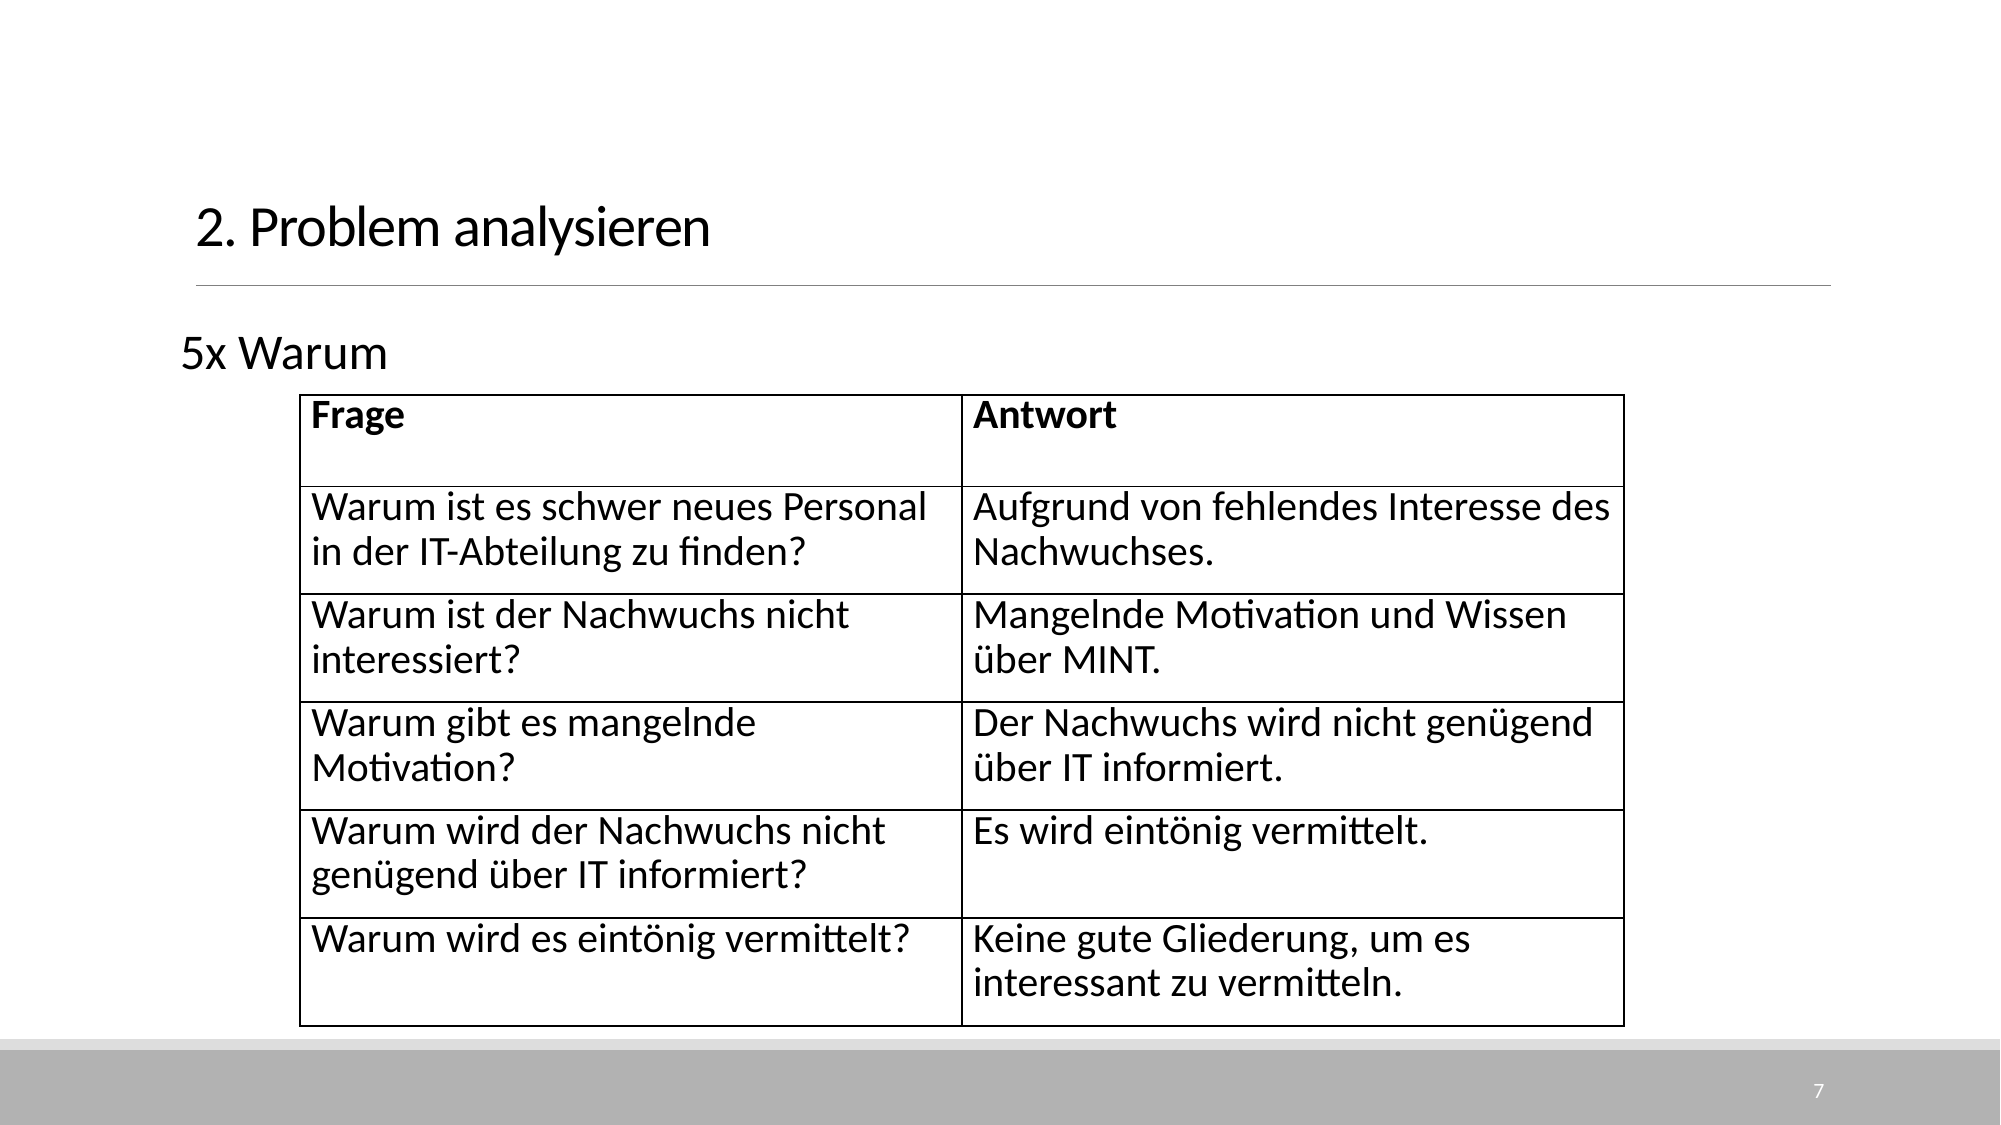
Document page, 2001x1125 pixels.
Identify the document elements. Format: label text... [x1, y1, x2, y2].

table_cell Der Nachwuchs wird nicht genügend über IT informiert. [963, 703, 1623, 809]
table_cell Warum wird der Nachwuchs nicht genügend über IT informiert? [301, 811, 961, 917]
table_cell Mangelnde Motivation und Wissen über MINT. [963, 595, 1623, 701]
table_header Frage [301, 396, 961, 486]
table_cell Warum ist der Nachwuchs nicht interessiert? [301, 595, 961, 701]
table_cell Warum ist es schwer neues Personal in der IT-Abteilung zu finden? [301, 487, 961, 593]
table_cell Keine gute Gliederung, um es interessant zu vermitteln. [963, 919, 1623, 1025]
table_cell Warum gibt es mangelnde Motivation? [301, 703, 961, 809]
table_cell Es wird eintönig vermittelt. [963, 811, 1623, 917]
table_cell Warum wird es eintönig vermittelt? [301, 919, 961, 1025]
list 5x Warum [180, 318, 1830, 979]
table_cell Aufgrund von fehlendes Interesse des Nachwuchses. [963, 487, 1623, 593]
title 2. Problem analysieren [180, 99, 1830, 267]
slide_number 7 [1624, 1059, 1840, 1120]
table_header Antwort [963, 396, 1623, 486]
